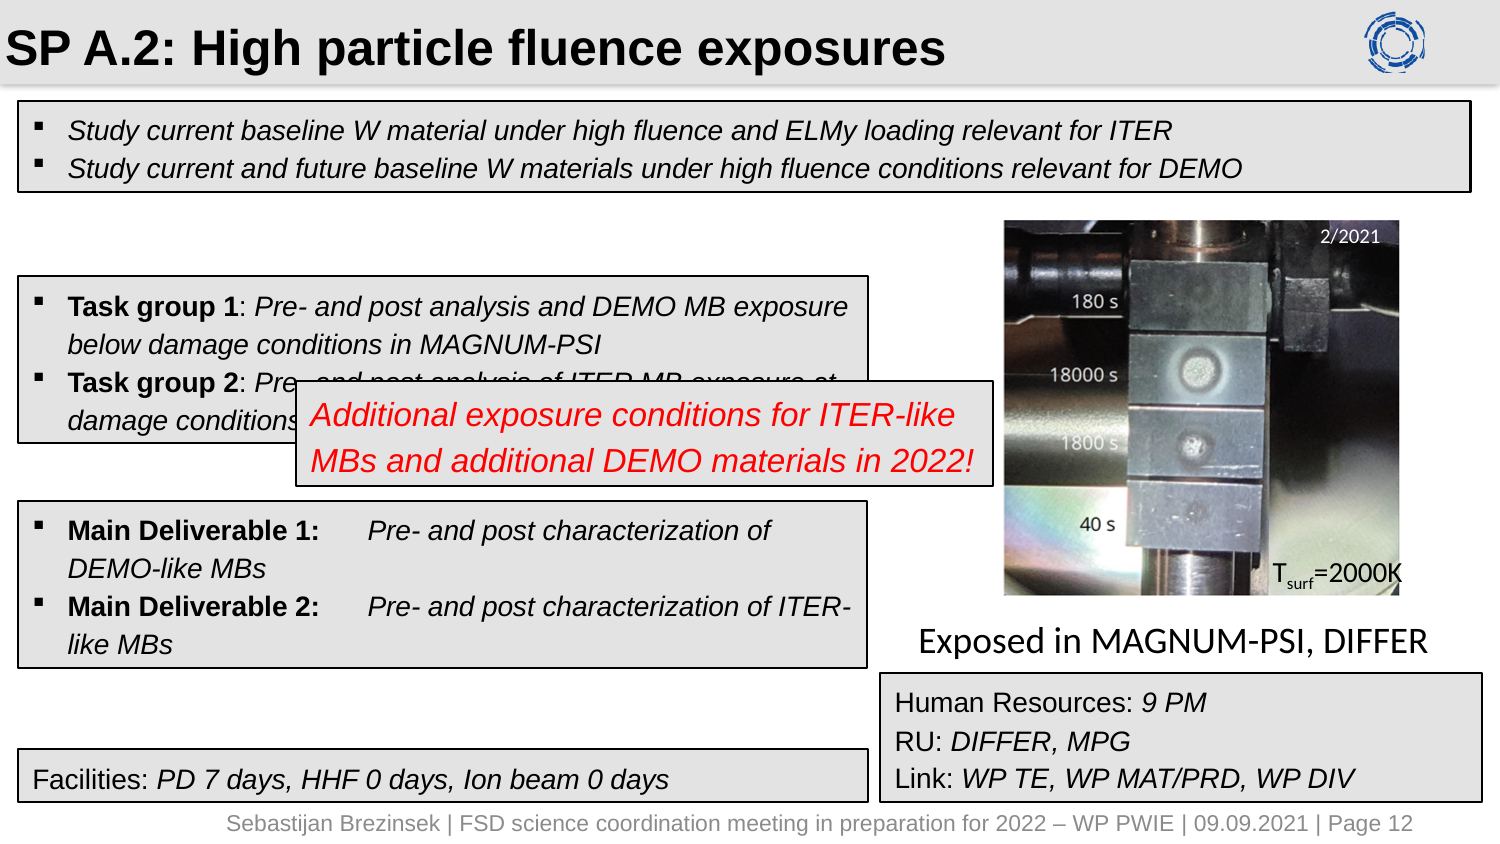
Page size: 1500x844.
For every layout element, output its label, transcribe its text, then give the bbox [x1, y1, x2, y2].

text_box Study current baseline W material under high fluence and ELMy loading relevant for ITER Study current and future baseline W materials under high fluence conditions relevant for DEMO [17, 100, 1471, 192]
title SP A.2: High particle fluence exposures [0, 13, 1376, 70]
text_box Main Deliverable 1: Pre- and post characterization of DEMO-like MBs Main Deliverable 2: Pre- and post characterization of ITER-like MBs [17, 500, 867, 668]
text_box Additional exposure conditions for ITER-like MBs and additional DEMO materials in 2022! [295, 381, 984, 486]
text_box [537, 237, 545, 276]
picture [989, 208, 1420, 606]
text_box Facilities: PD 7 days, HHF 0 days, Ion beam 0 days [17, 749, 869, 803]
footer Sebastijan Brezinsek | FSD science coordination meeting in preparation for 2022 – WP PWIE | 09.09.2021 | Page 12 [76, 805, 1429, 839]
text_box Human Resources: 9 PM RU: DIFFER, MPG Link: WP TE, WP MAT/PRD, WP DIV [879, 672, 1483, 802]
text_box Exposed in MAGNUM-PSI, DIFFER [903, 608, 1483, 669]
text_box Task group 1: Pre- and post analysis and DEMO MB exposure below damage conditions in MAGNUM-PSI Task group 2: Pre- and post analysis of ITER MB exposure at damage conditions in MAGNUM-PSI [17, 276, 869, 444]
